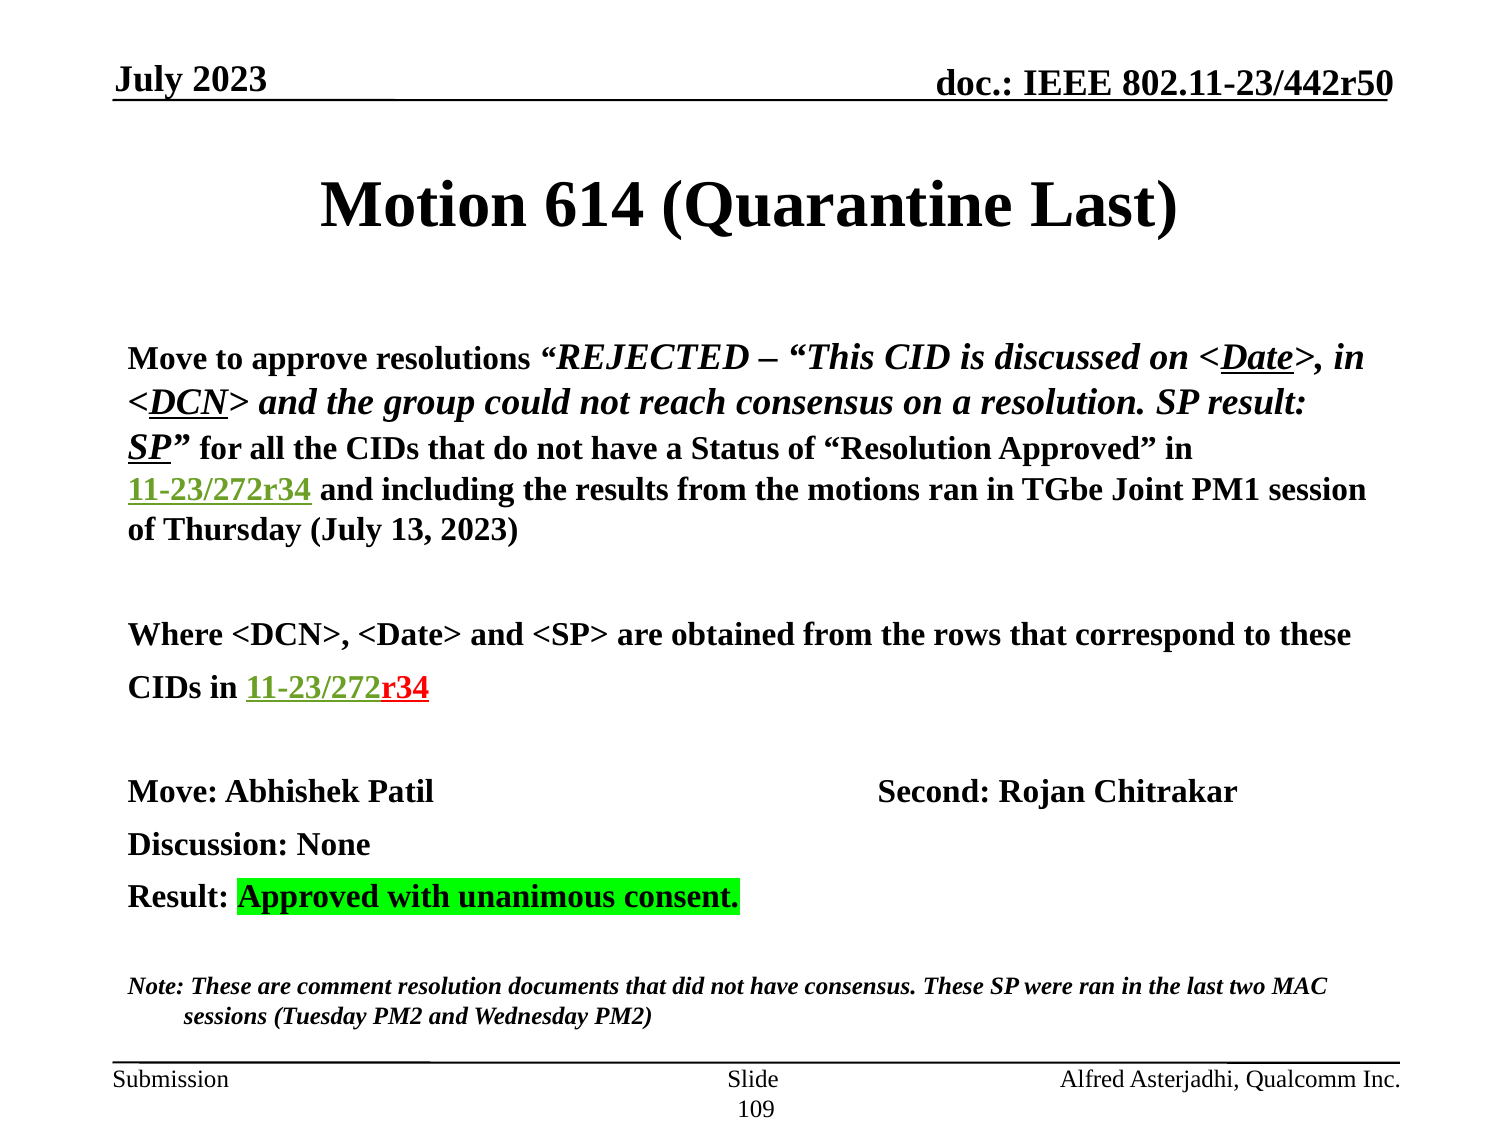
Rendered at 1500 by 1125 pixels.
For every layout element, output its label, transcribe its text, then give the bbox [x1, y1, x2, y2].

footer Alfred Asterjadhi, Qualcomm Inc. [878, 1061, 1402, 1093]
slide_number Slide 109 [712, 1061, 800, 1123]
list Move to approve resolutions “REJECTED – “This CID is discussed on <Date>, in <DCN> and the group could not reach consensus on a resolution. SP result: SP” for all the CIDs that do not have a Status of “Resolution Approved” in 11-23/272r34 and including the results from the motions ran in TGbe Joint PM1 session of Thursday (July 13, 2023) Where <DCN>, <Date> and <SP> are obtained from the rows that correspond to these CIDs in 11-23/272r34 Move: Abhishek Patil Second: Rojan Chitrakar Discussion: None Result: Approved with unanimous consent. Note: These are comment resolution documents that did not have consensus. These SP were ran in the last two MAC sessions (Tuesday PM2 and Wednesday PM2) [112, 324, 1388, 1063]
title Motion 614 (Quarantine Last) [112, 112, 1388, 288]
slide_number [114, 54, 423, 100]
